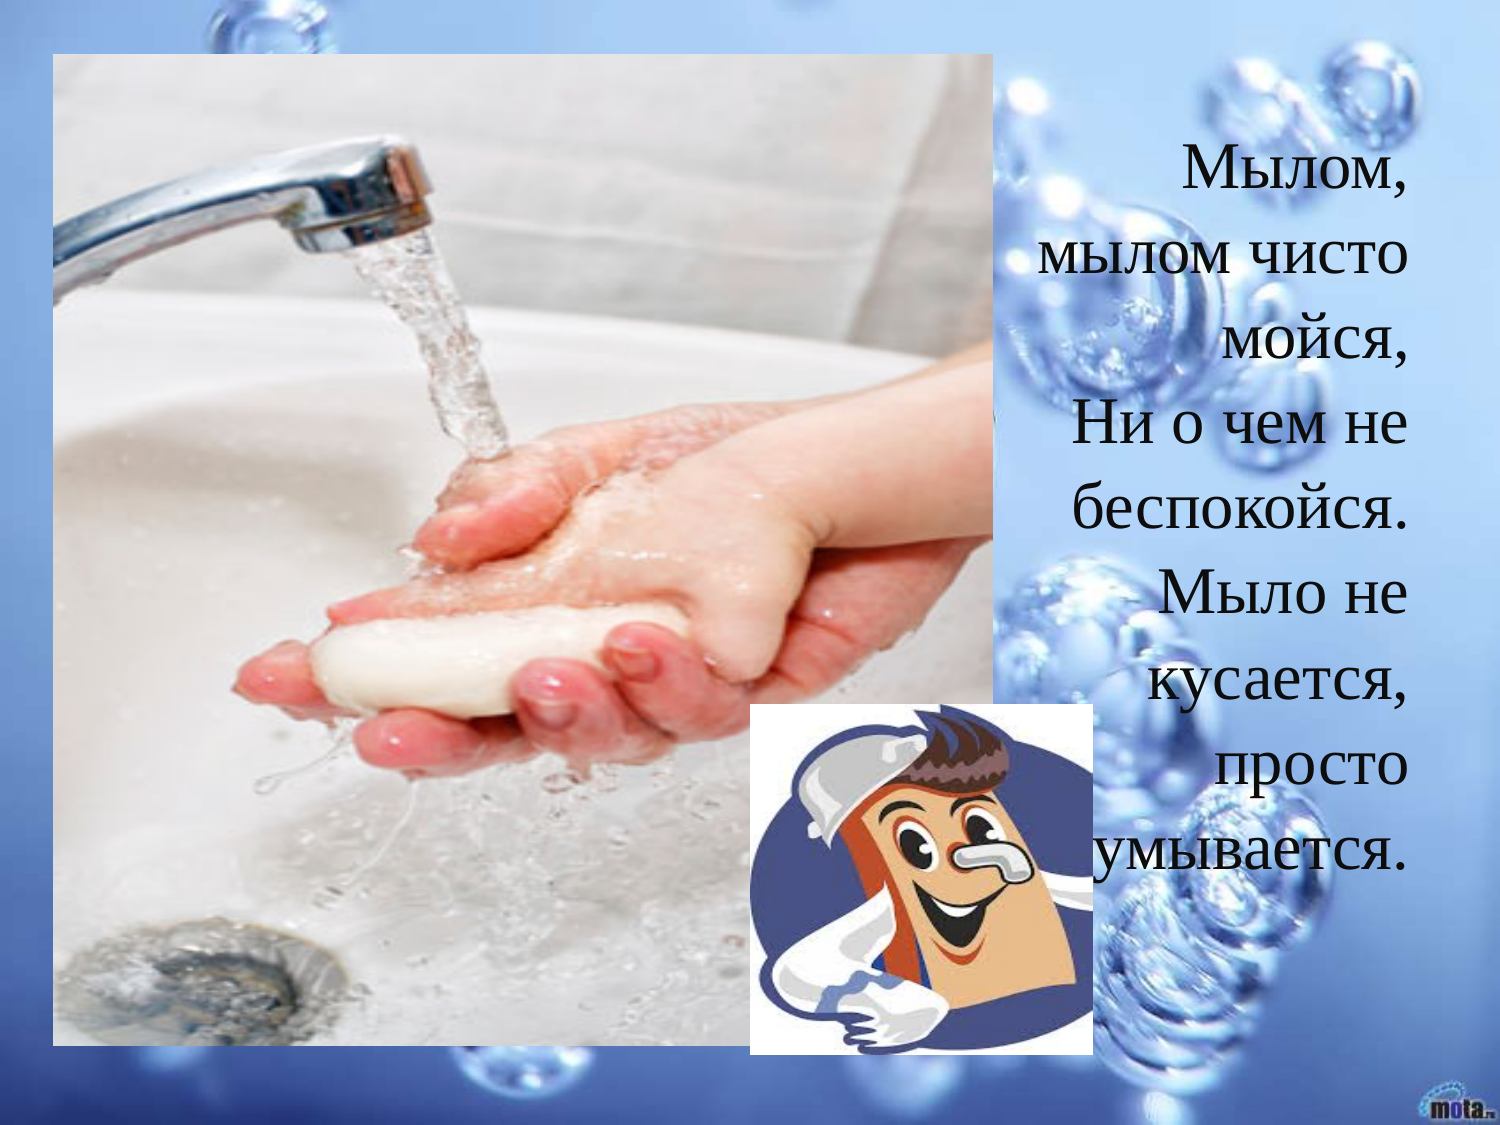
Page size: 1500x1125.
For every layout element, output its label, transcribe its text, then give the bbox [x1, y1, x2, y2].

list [52, 54, 993, 1046]
title Мылом, мылом чисто мойся, Ни о чем не беспокойся. Мыло не кусается, просто умывается. [998, 45, 1425, 1024]
picture [0, 0, 1500, 1125]
